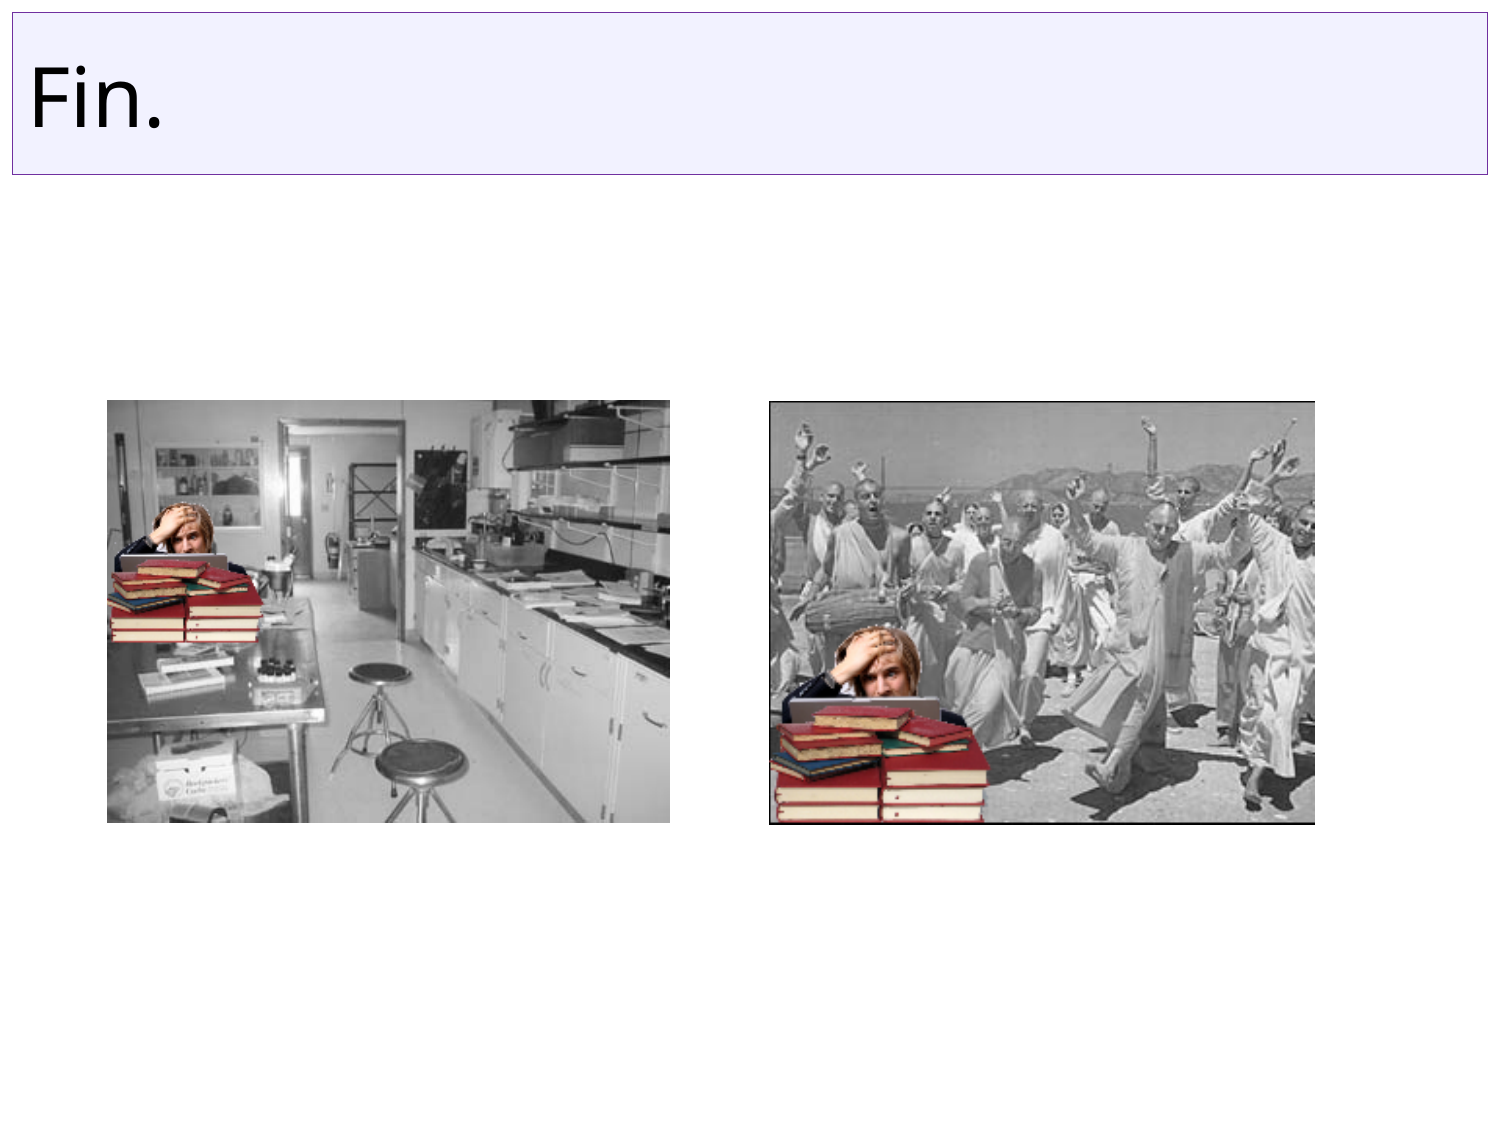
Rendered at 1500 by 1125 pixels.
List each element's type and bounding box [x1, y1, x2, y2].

picture [107, 400, 671, 823]
title [12, 12, 1488, 175]
picture [769, 401, 1316, 826]
